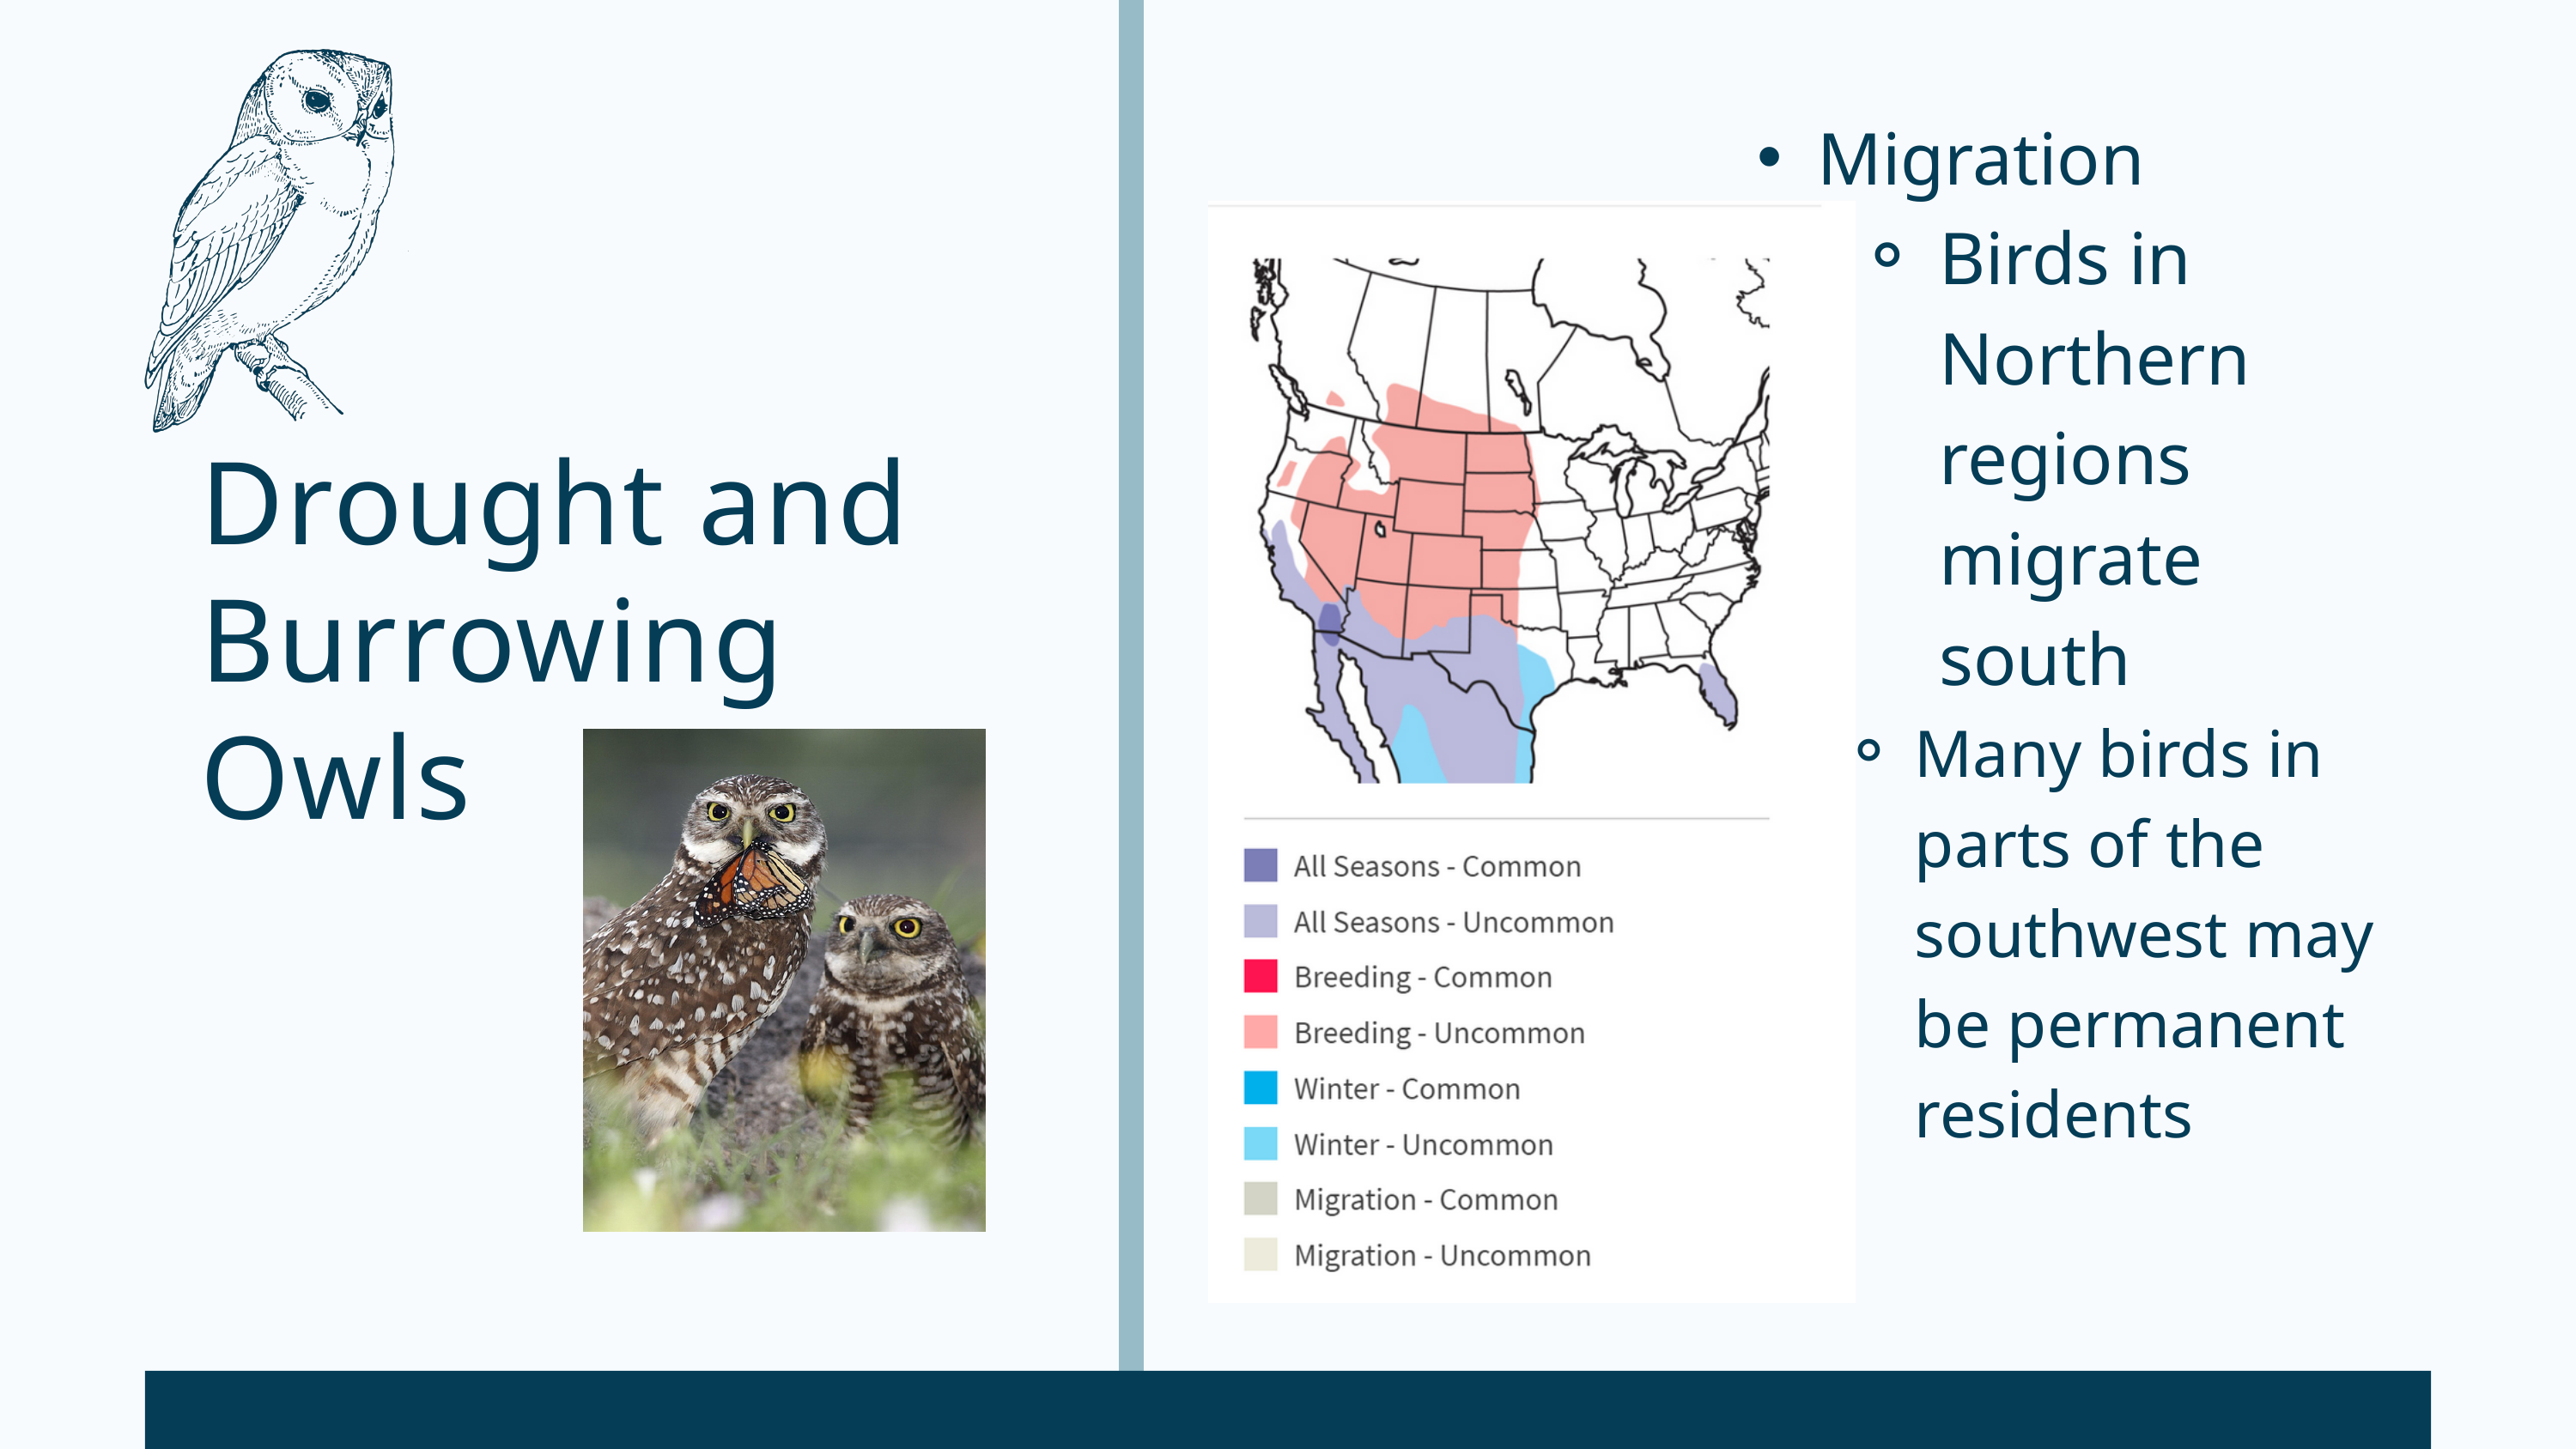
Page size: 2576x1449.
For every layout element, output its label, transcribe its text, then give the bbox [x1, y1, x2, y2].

text_box [144, 1370, 2432, 1449]
text_box Drought and Burrowing Owls [200, 429, 966, 979]
picture [147, 364, 161, 386]
picture [582, 729, 986, 1233]
text_box Migration Birds in Northern regions migrate south Many birds in parts of the southwest may be permanent residents [1696, 98, 2407, 1150]
picture [144, 48, 409, 433]
text_box [1119, 0, 1144, 1370]
picture [1208, 200, 1856, 1304]
